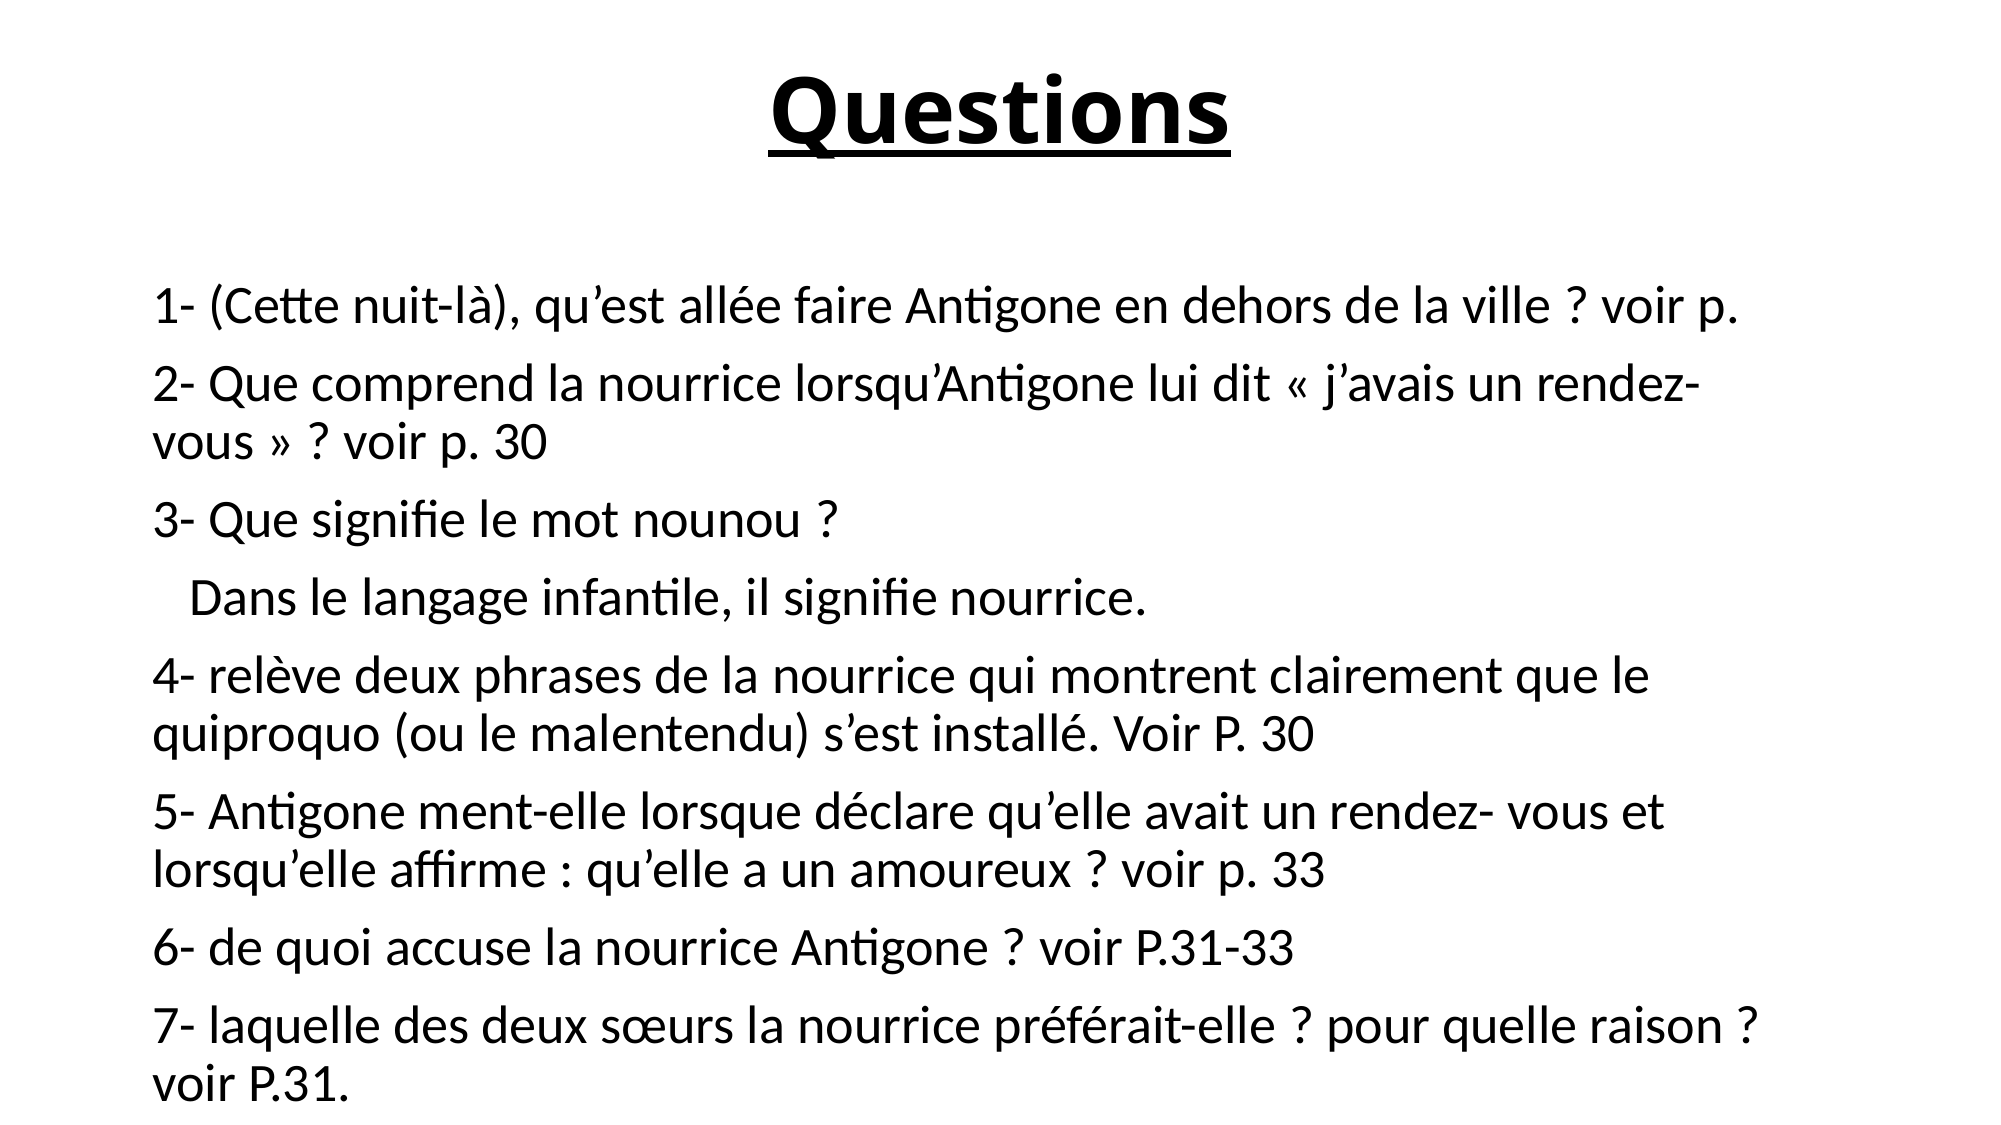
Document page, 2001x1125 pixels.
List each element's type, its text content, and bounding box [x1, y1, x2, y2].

title Questions [137, 59, 1863, 269]
list 1- (Cette nuit-là), qu’est allée faire Antigone en dehors de la ville ? voir p. 2- Que comprend la nourrice lorsqu’Antigone lui dit « j’avais un rendez-vous » ? voir p. 30 3- Que signifie le mot nounou ? Dans le langage infantile, il signifie nourrice. 4- relève deux phrases de la nourrice qui montrent clairement que le quiproquo (ou le malentendu) s’est installé. Voir P. 30 5- Antigone ment-elle lorsque déclare qu’elle avait un rendez- vous et lorsqu’elle affirme : qu’elle a un amoureux ? voir p. 33 6- de quoi accuse la nourrice Antigone ? voir P.31-33 7- laquelle des deux sœurs la nourrice préférait-elle ? pour quelle raison ? voir P.31. [137, 269, 1863, 1125]
